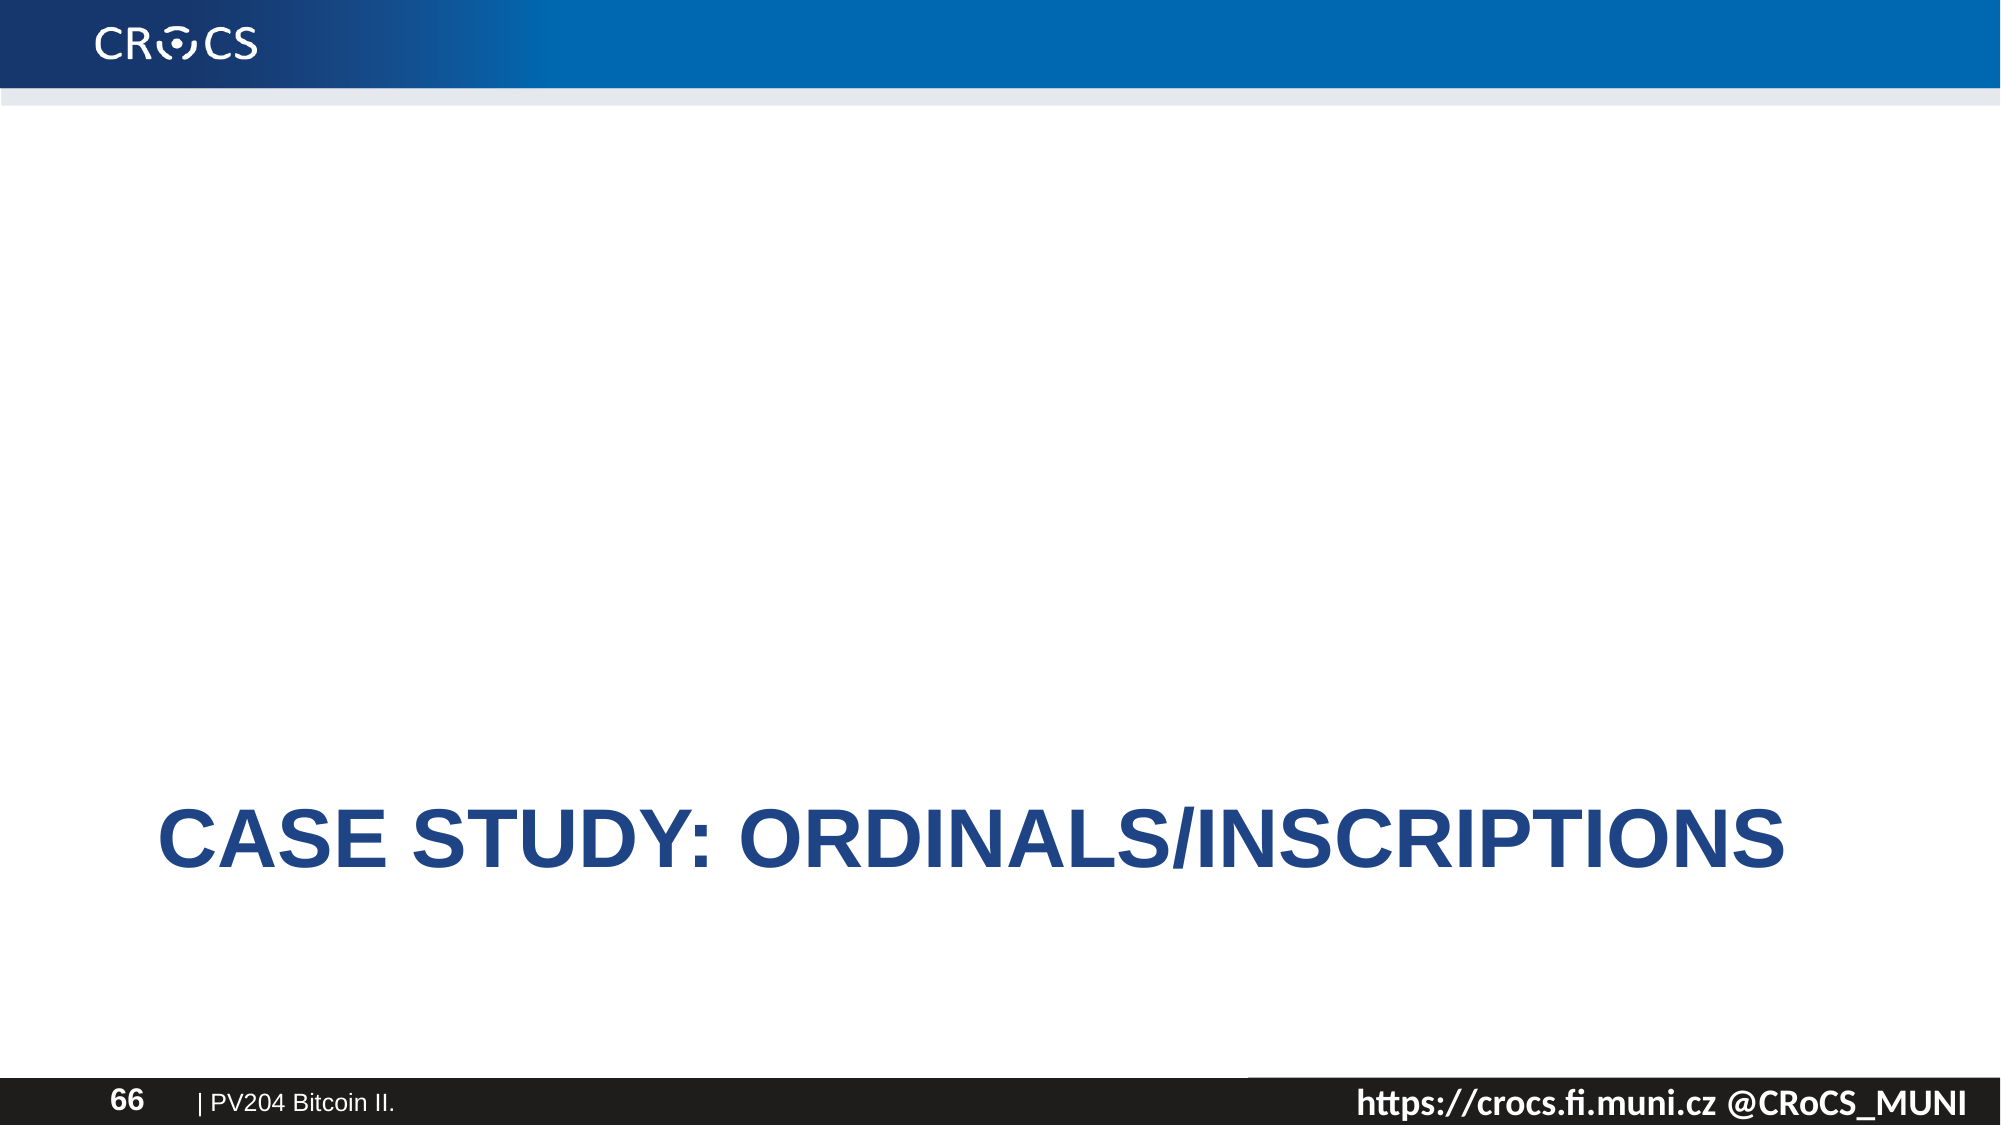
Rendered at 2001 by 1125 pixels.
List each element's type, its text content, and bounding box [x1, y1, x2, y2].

footer | PV204 Bitcoin II. [196, 1078, 1079, 1125]
title Case study: Ordinals/Inscriptions [157, 722, 1859, 947]
picture [0, 0, 2001, 1125]
slide_number 66 [110, 1078, 196, 1125]
